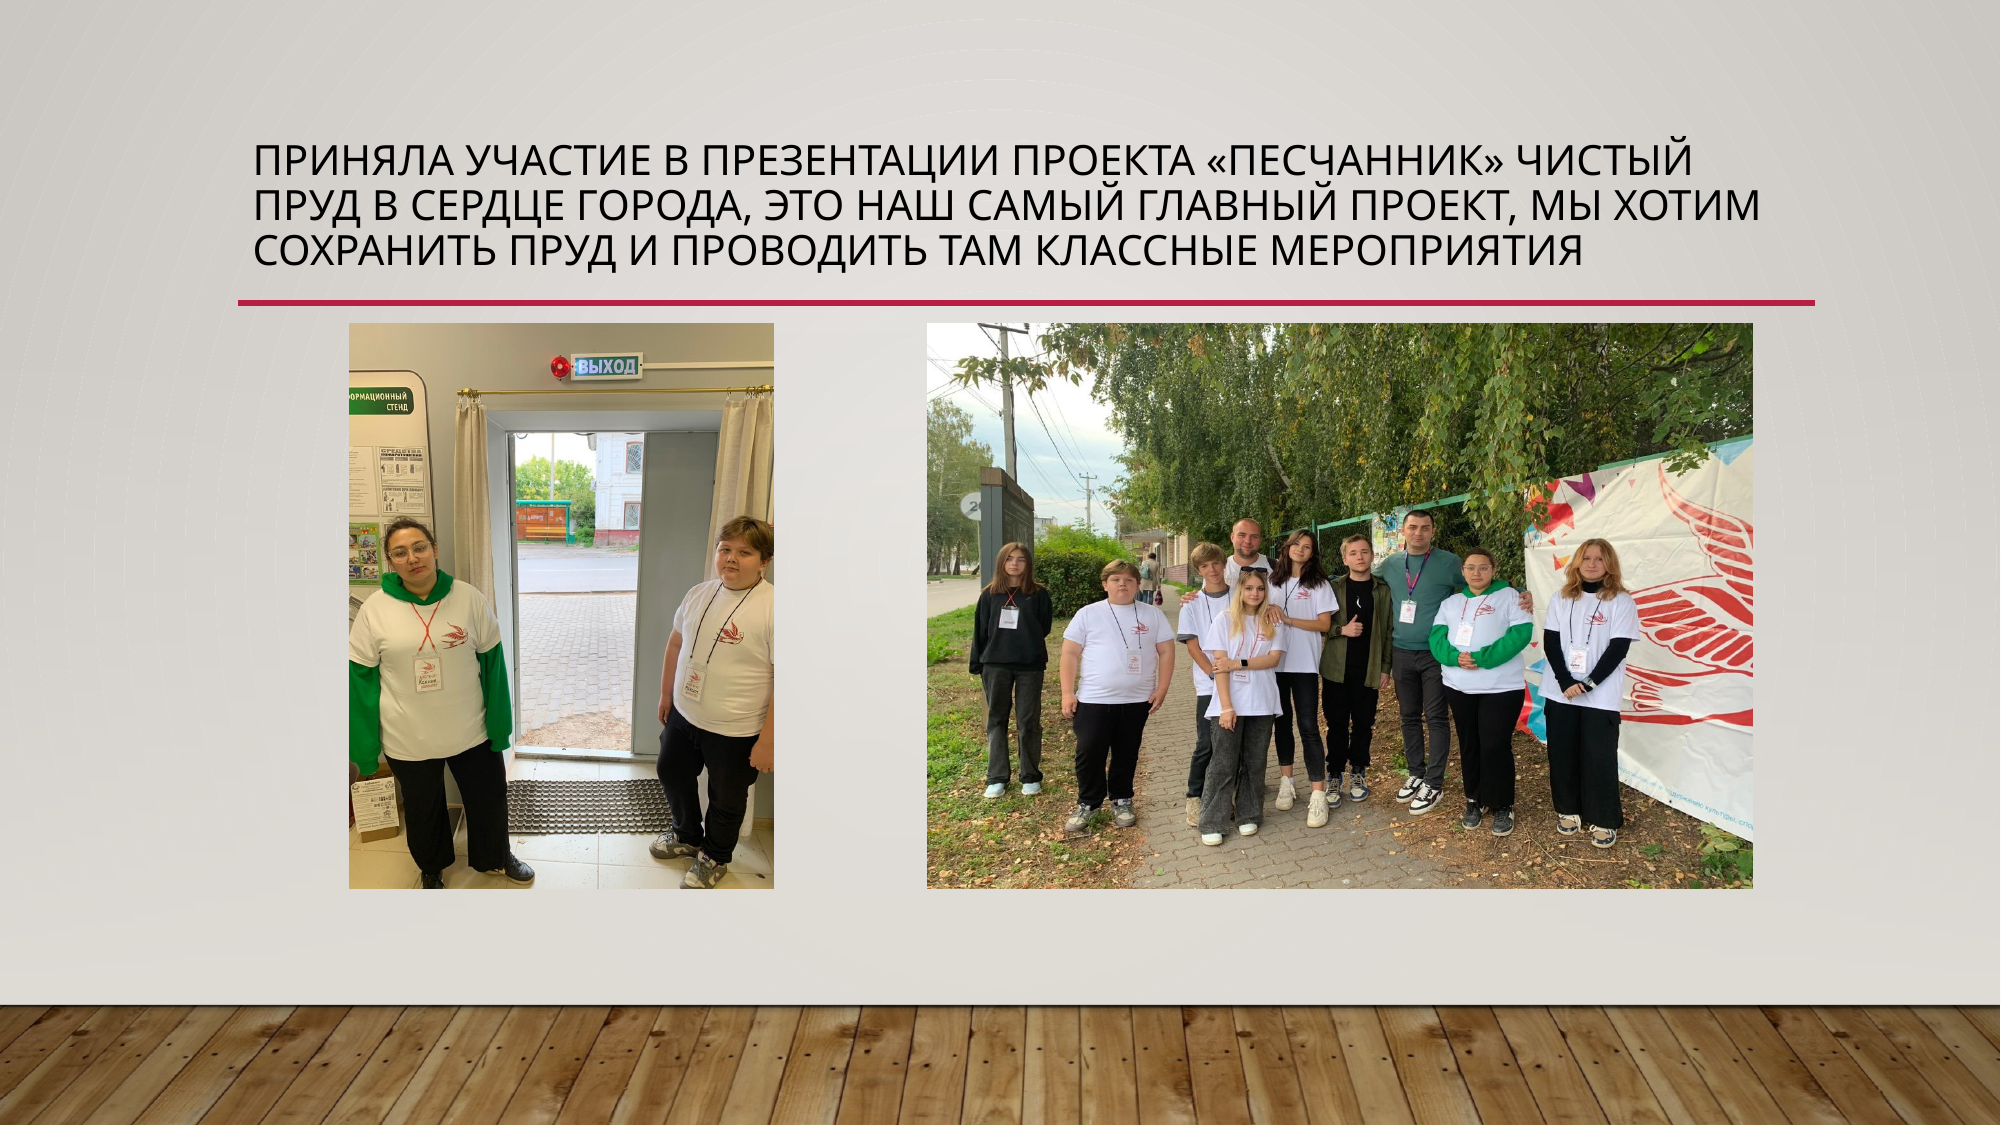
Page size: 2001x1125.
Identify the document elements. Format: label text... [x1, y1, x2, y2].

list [927, 322, 1753, 889]
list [349, 322, 775, 889]
title Приняла участие в презентации проекта «Песчанник» чистый пруд в сердце города, это наш самый главный проект, мы хотим сохранить пруд и проводить там классные мероприятия [237, 132, 1814, 306]
picture [0, 1005, 2000, 1125]
